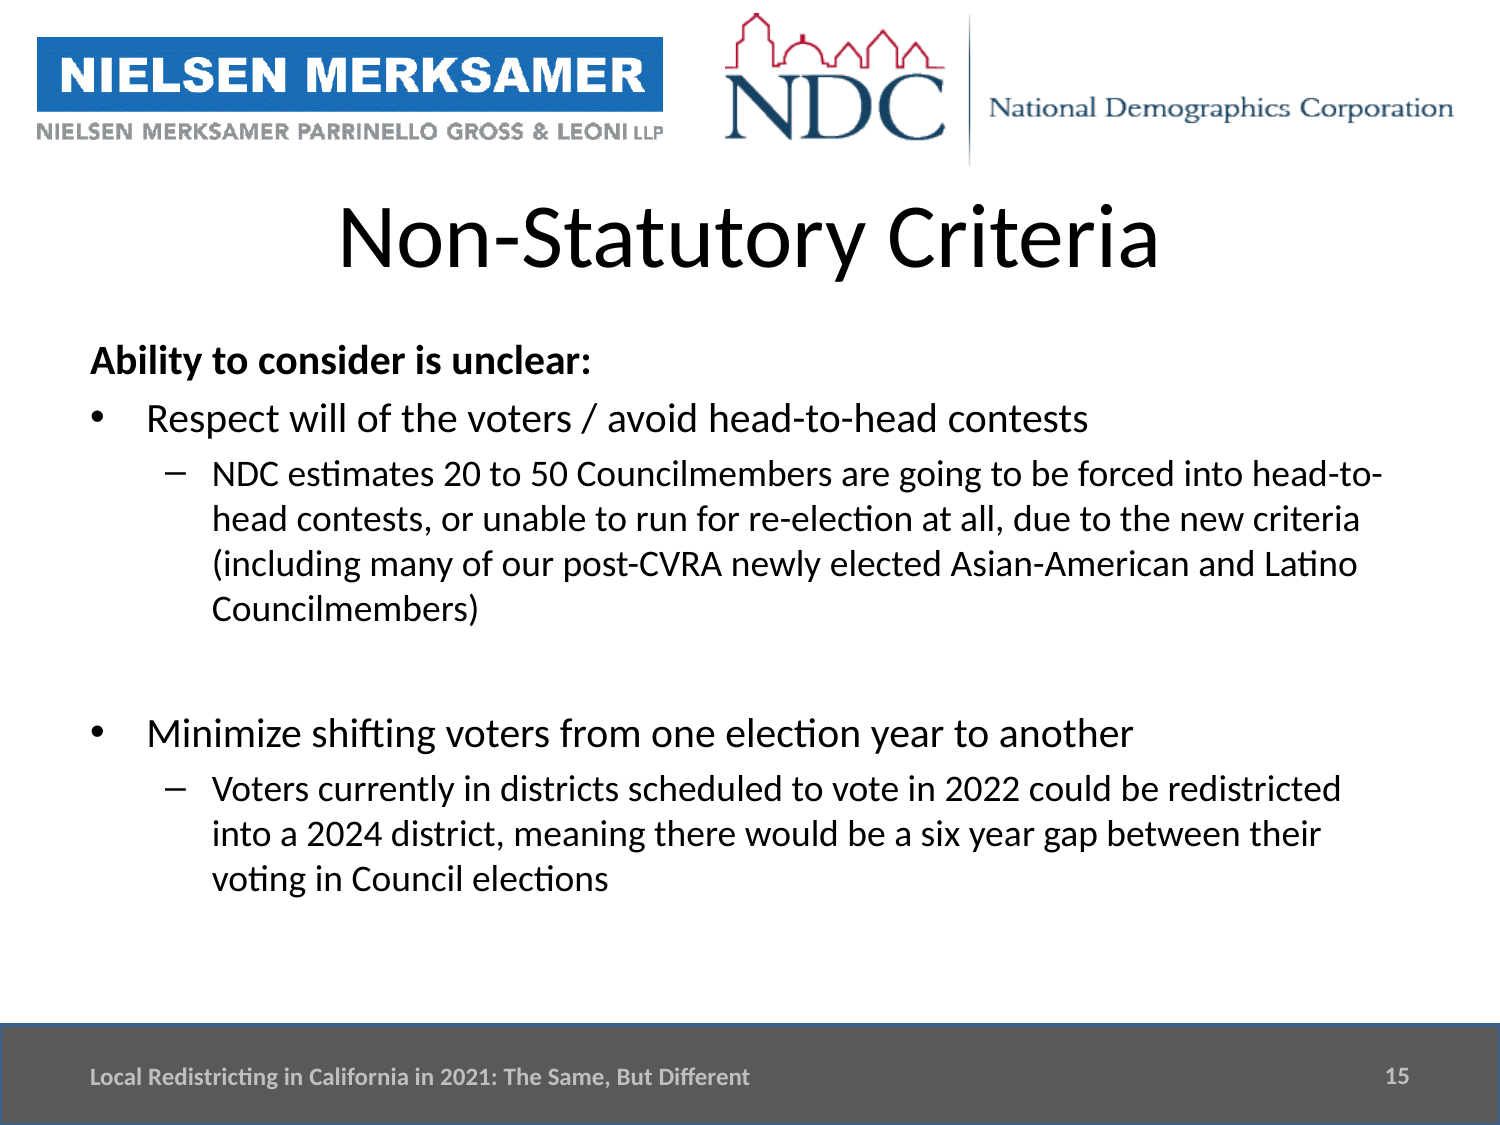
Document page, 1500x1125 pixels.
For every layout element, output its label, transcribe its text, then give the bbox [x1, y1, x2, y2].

picture [725, 13, 1454, 166]
footer Local Redistricting in California in 2021: The Same, But Different [75, 1045, 1050, 1106]
slide_number 15 [1074, 1044, 1425, 1105]
picture [37, 37, 663, 141]
list Ability to consider is unclear: Respect will of the voters / avoid head-to-head contests NDC estimates 20 to 50 Councilmembers are going to be forced into head-to-head contests, or unable to run for re-election at all, due to the new criteria (including many of our post-CVRA newly elected Asian-American and Latino Councilmembers) Minimize shifting voters from one election year to another Voters currently in districts scheduled to vote in 2022 could be redistricted into a 2024 district, meaning there would be a six year gap between their voting in Council elections [75, 324, 1425, 1025]
title Non-Statutory Criteria [75, 162, 1425, 300]
